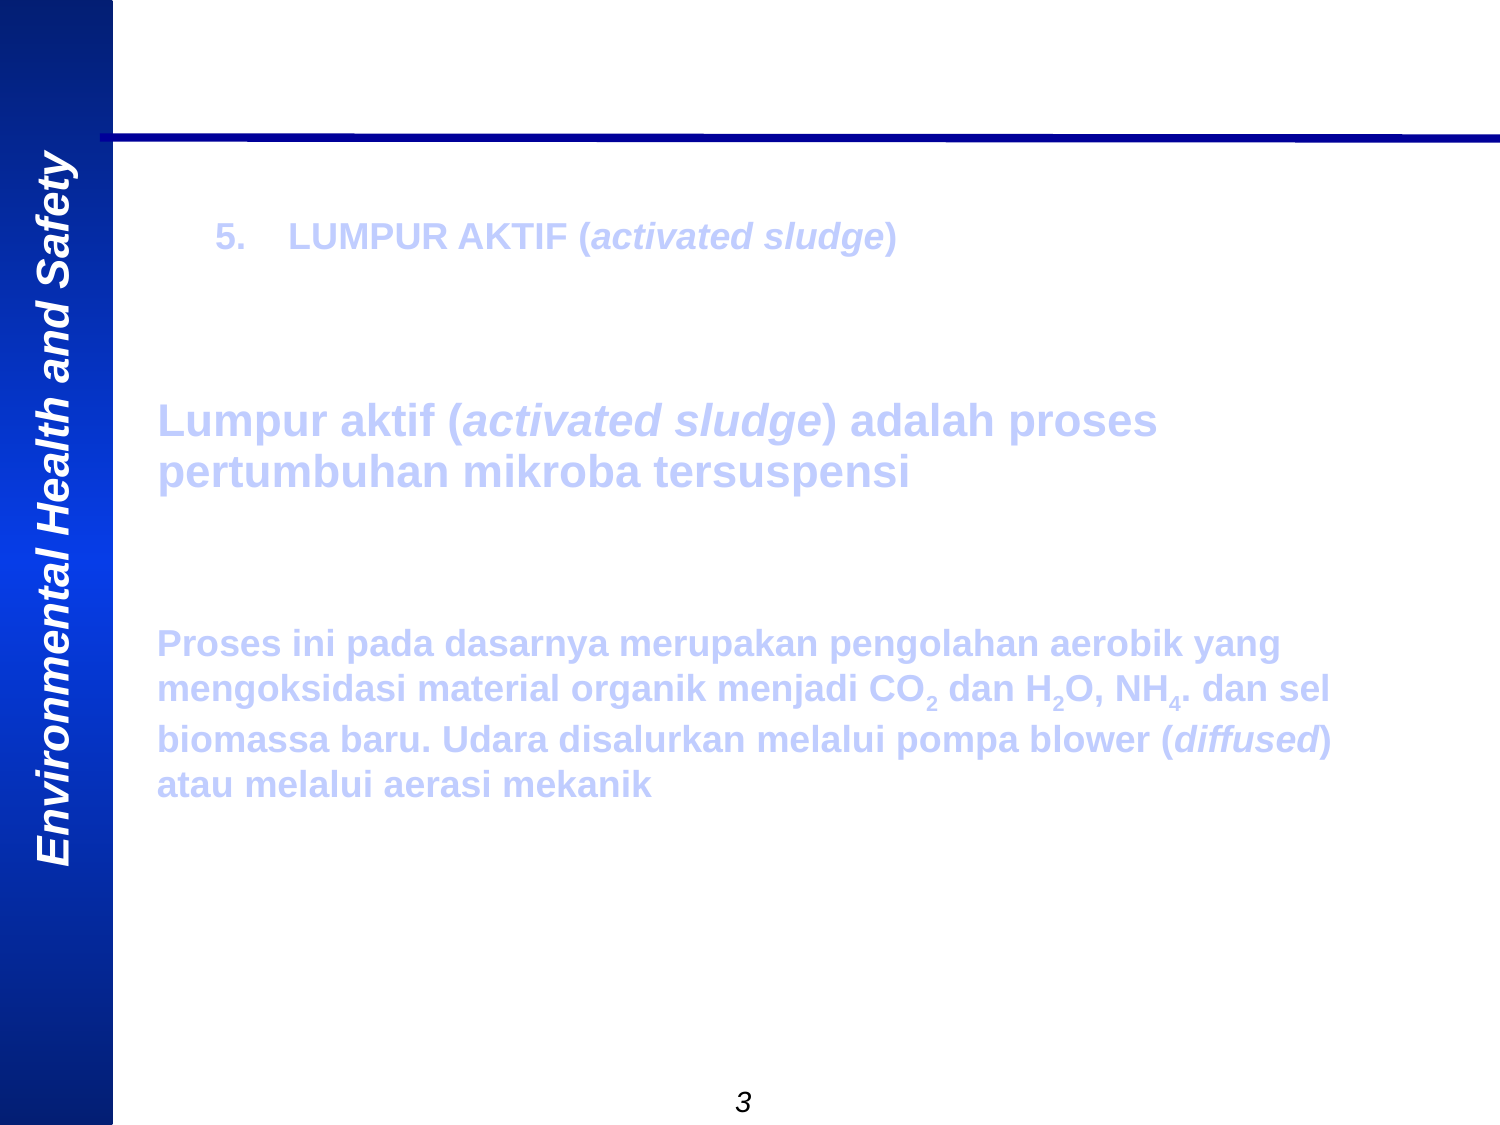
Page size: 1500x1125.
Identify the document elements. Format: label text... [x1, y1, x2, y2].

title 5. LUMPUR AKTIF (activated sludge) [200, 187, 1038, 288]
subtitle Lumpur aktif (activated sludge) adalah proses pertumbuhan mikroba tersuspensi [142, 387, 1399, 563]
text_box Proses ini pada dasarnya merupakan pengolahan aerobik yang mengoksidasi material organik menjadi CO2 dan H2O, NH4. dan sel biomassa baru. Udara disalurkan melalui pompa blower (diffused) atau melalui aerasi mekanik [142, 611, 1430, 813]
